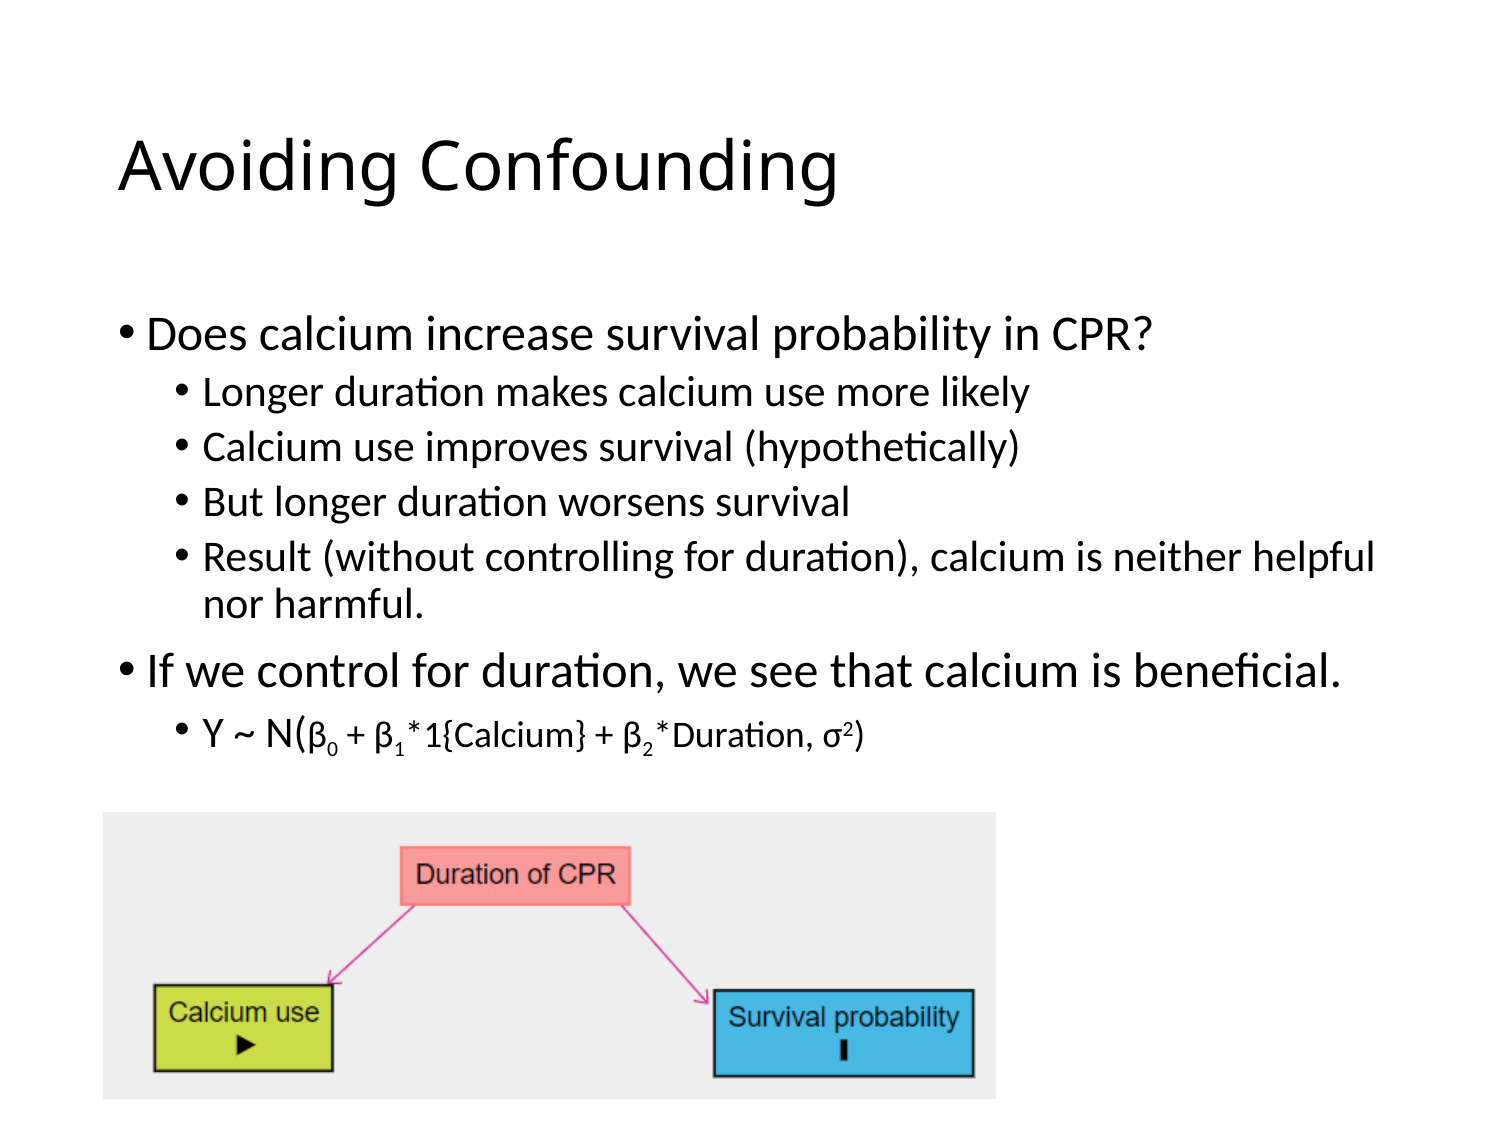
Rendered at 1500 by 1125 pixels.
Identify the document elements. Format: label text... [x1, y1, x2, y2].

picture [103, 812, 996, 1099]
list Does calcium increase survival probability in CPR? Longer duration makes calcium use more likely Calcium use improves survival (hypothetically) But longer duration worsens survival Result (without controlling for duration), calcium is neither helpful nor harmful. If we control for duration, we see that calcium is beneficial. Y ~ N(β0 + β1*1{Calcium} + β2*Duration, σ2) [103, 299, 1397, 1014]
title Avoiding Confounding [103, 59, 1397, 278]
